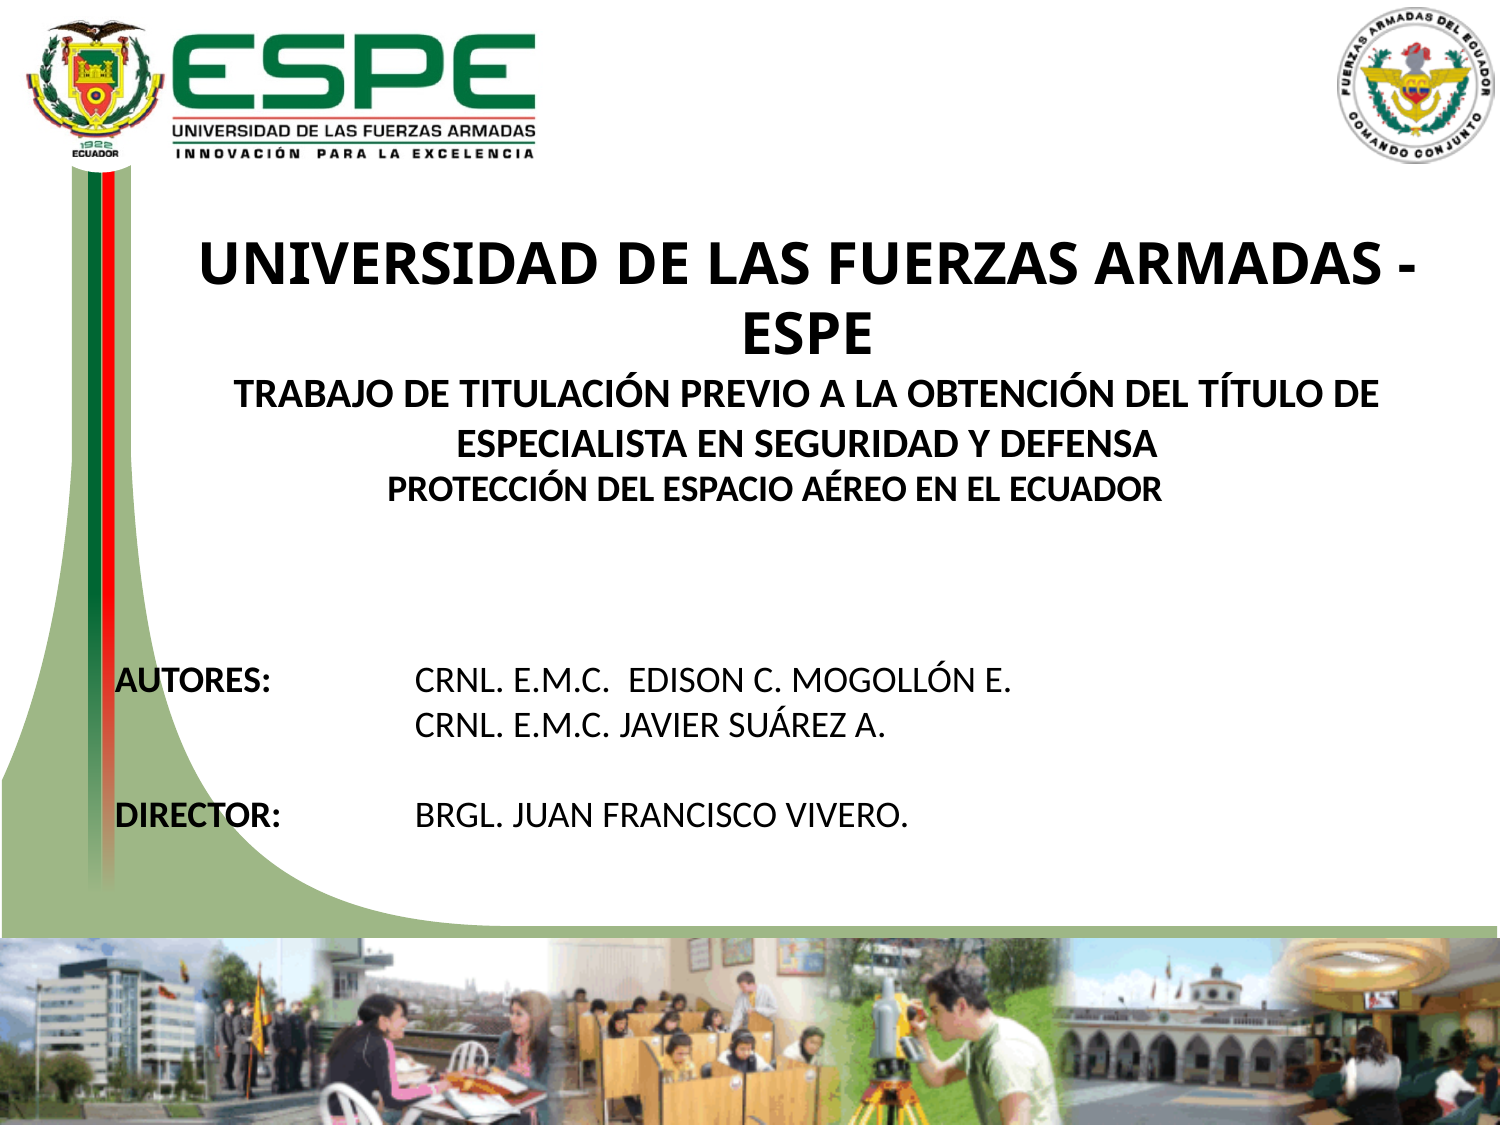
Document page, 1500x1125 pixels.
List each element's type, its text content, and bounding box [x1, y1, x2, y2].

text_box PROTECCIÓN DEL ESPACIO AÉREO EN EL ECUADOR [218, 456, 1341, 516]
picture [17, 15, 562, 165]
text_box AUTORES: CRNL. E.M.C. EDISON C. MOGOLLÓN E. CRNL. E.M.C. JAVIER SUÁREZ A. DIRECTOR: BRGL. JUAN FRANCISCO VIVERO. [100, 647, 1282, 842]
picture [1337, 6, 1495, 164]
text_box UNIVERSIDAD DE LAS FUERZAS ARMADAS - ESPE TRABAJO DE TITULACIÓN PREVIO A LA OBTENCIÓN DEL TÍTULO DE ESPECIALISTA EN SEGURIDAD Y DEFENSA [119, 218, 1495, 474]
picture [0, 938, 1500, 1125]
